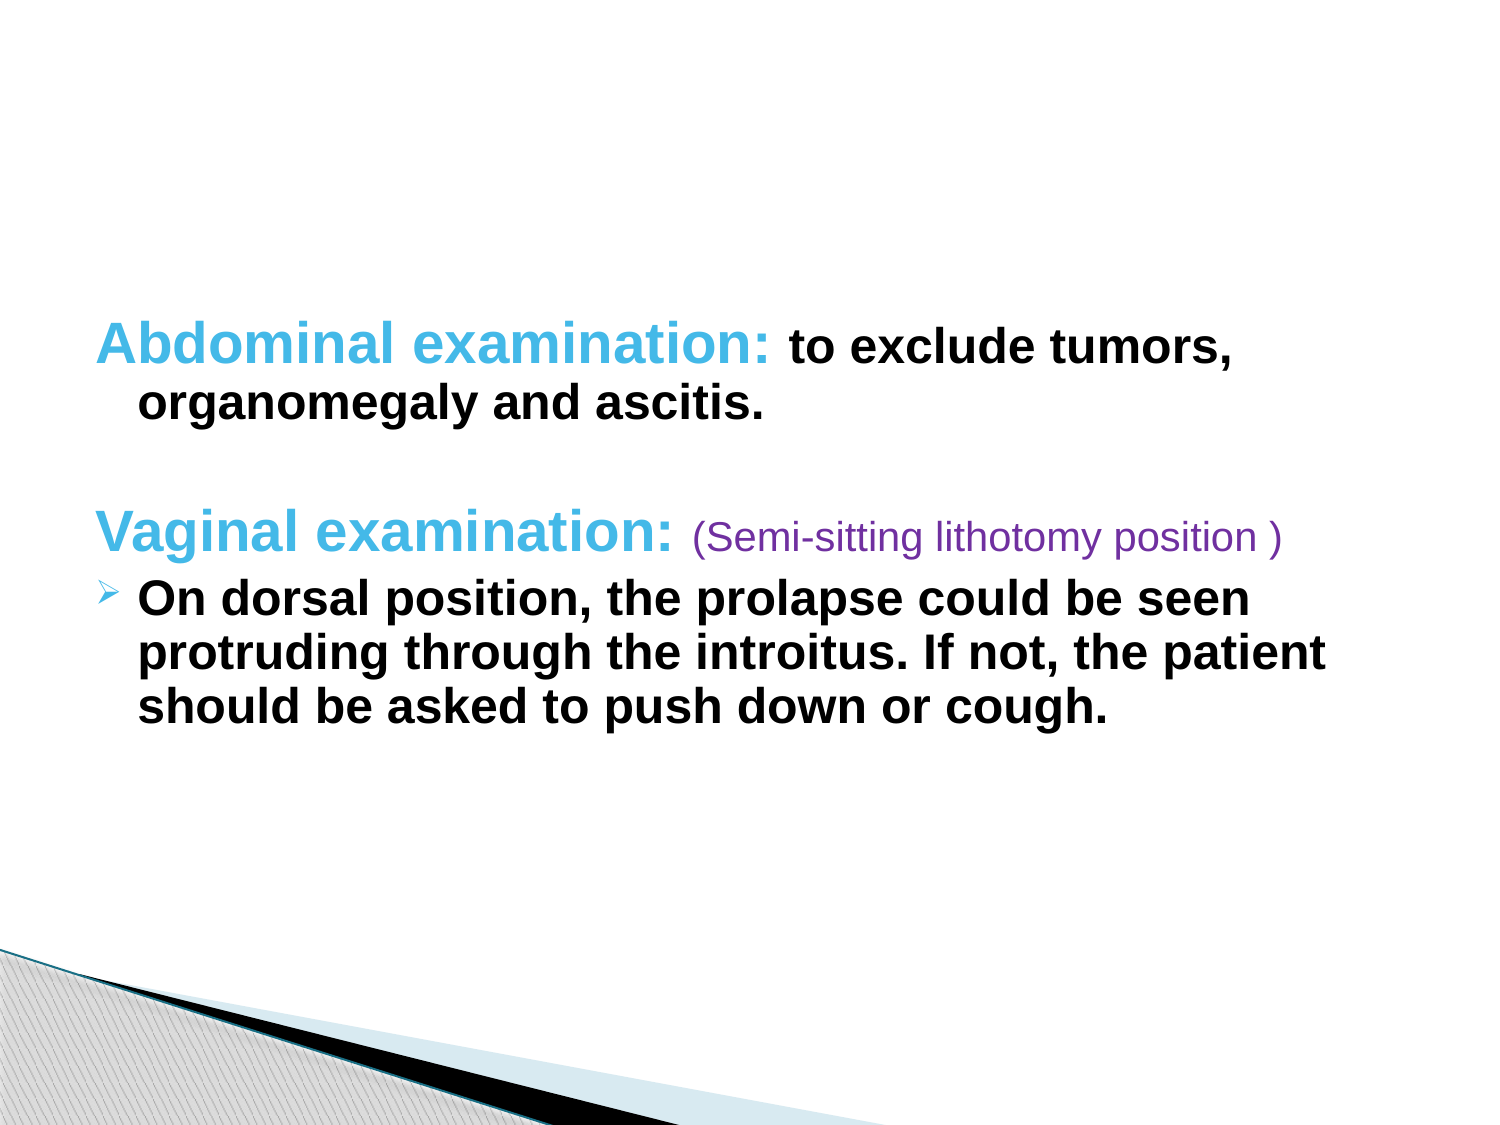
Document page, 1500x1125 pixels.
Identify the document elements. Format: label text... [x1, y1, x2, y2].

list Abdominal examination: to exclude tumors, organomegaly and ascitis. Vaginal examination: (Semi-sitting lithotomy position ) On dorsal position, the prolapse could be seen protruding through the introitus. If not, the patient should be asked to push down or cough. [62, 237, 1368, 962]
